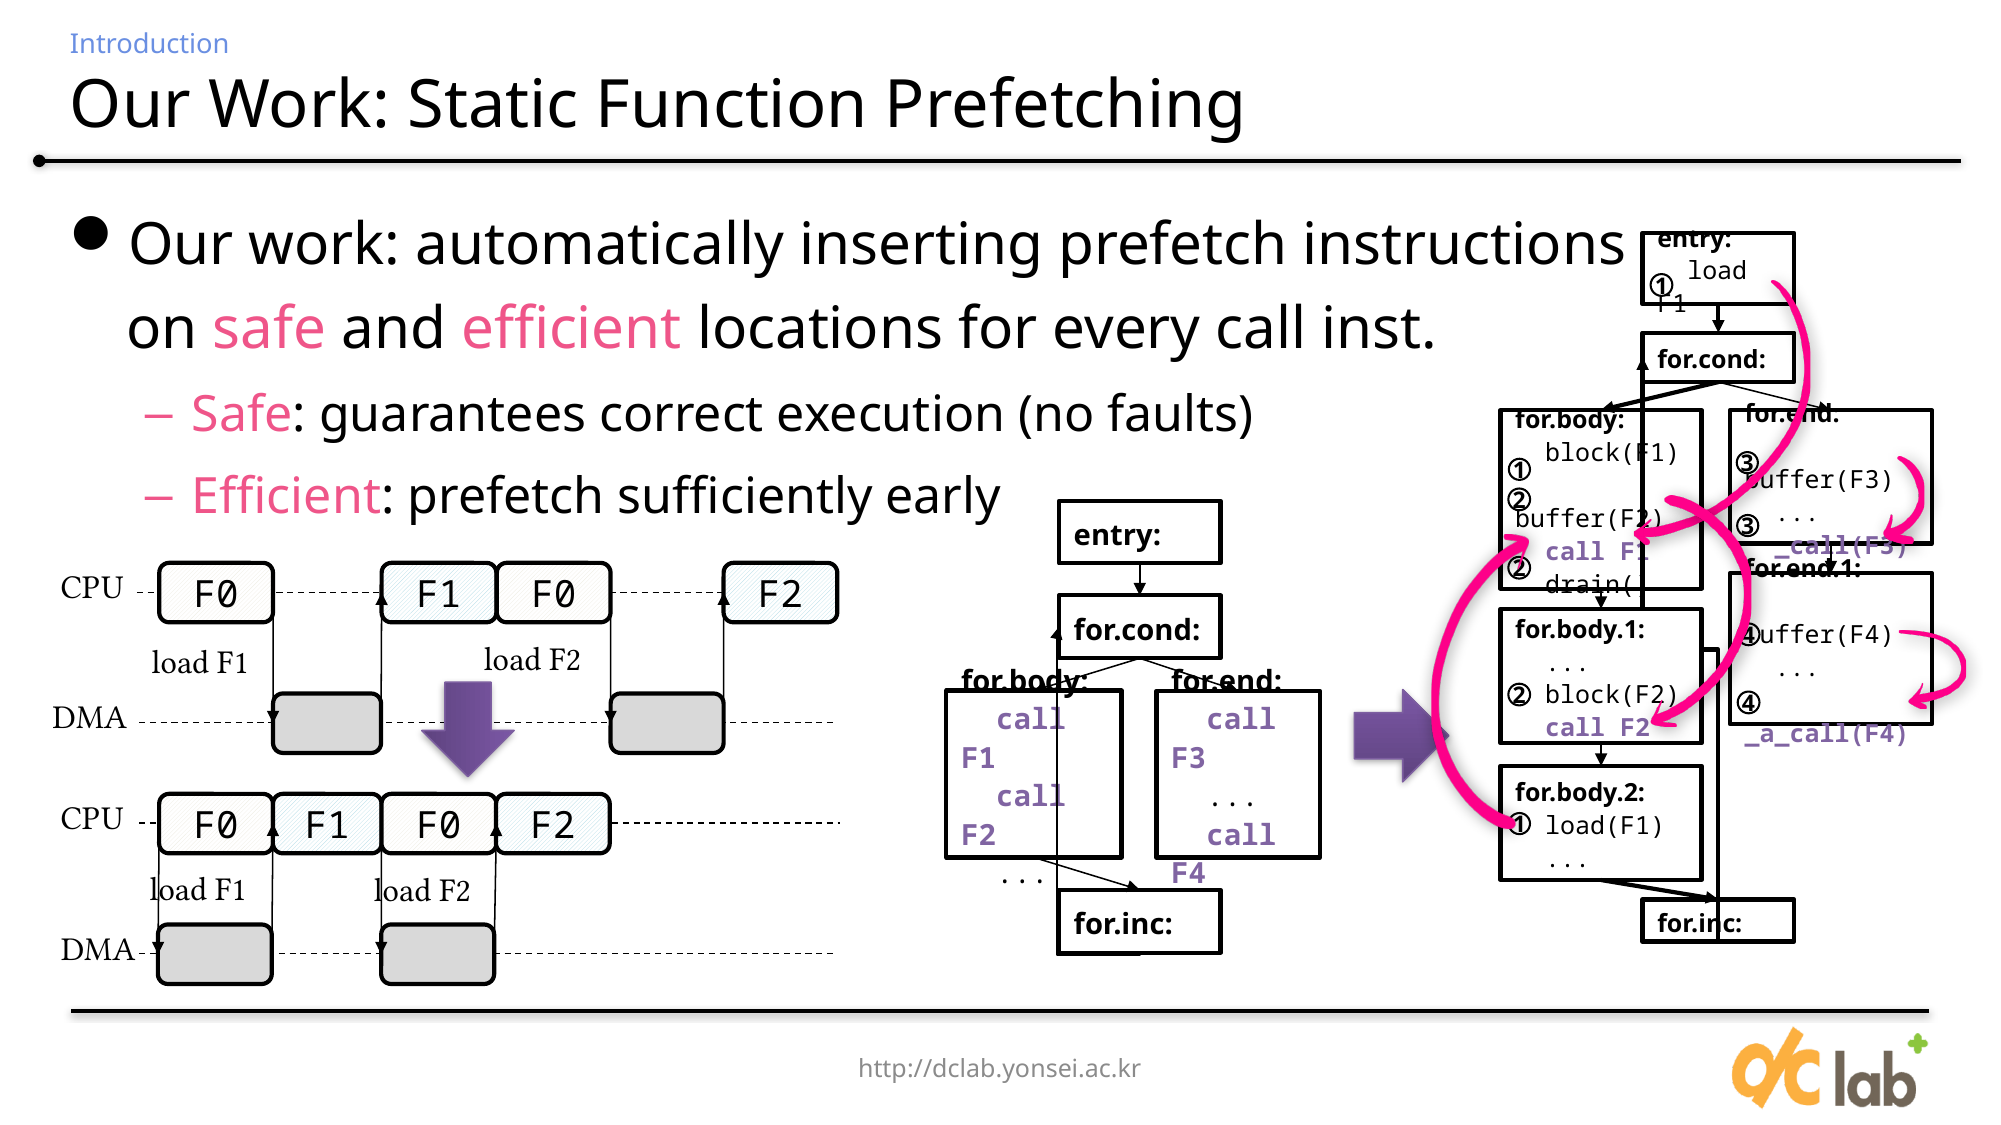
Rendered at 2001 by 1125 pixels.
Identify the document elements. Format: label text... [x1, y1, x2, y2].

list Our work: automatically inserting prefetch instructions on safe and efficient locations for every call inst. Safe: guarantees correct execution (no faults) Efficient: prefetch sufficiently early [55, 184, 1945, 1012]
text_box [4, 788, 840, 1012]
list Introduction [55, 11, 1945, 67]
picture [1702, 1015, 1961, 1123]
title Our Work: Static Function Prefetching [55, 67, 1945, 148]
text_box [946, 500, 1321, 954]
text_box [0, 557, 838, 781]
text_box [1353, 688, 1425, 783]
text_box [1430, 232, 1967, 942]
footer http://dclab.yonsei.ac.kr [683, 1039, 1317, 1100]
